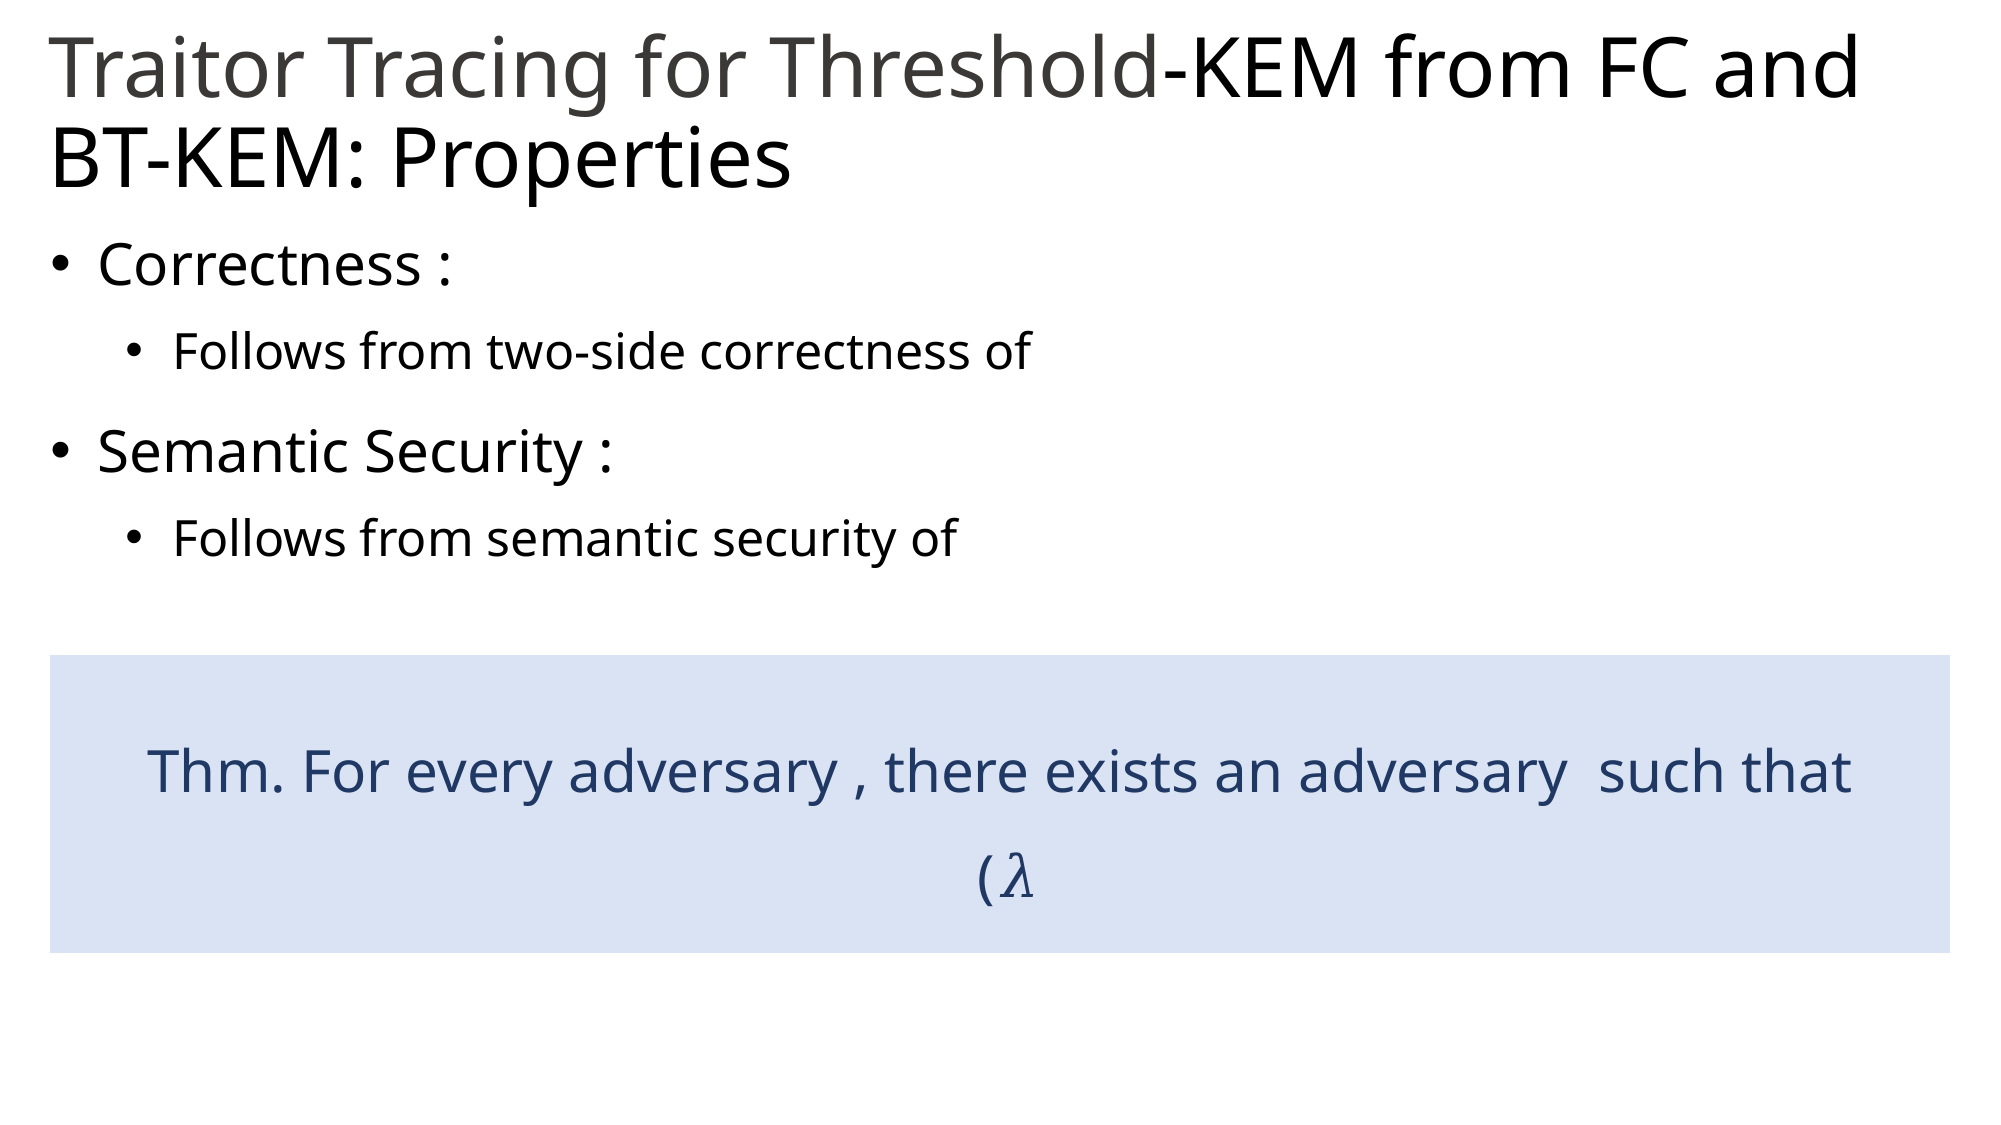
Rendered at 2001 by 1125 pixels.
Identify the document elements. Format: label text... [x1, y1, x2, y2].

text_box Traitor Tracing for Threshold-KEM from FC and BT-KEM: Properties [33, 6, 1909, 225]
